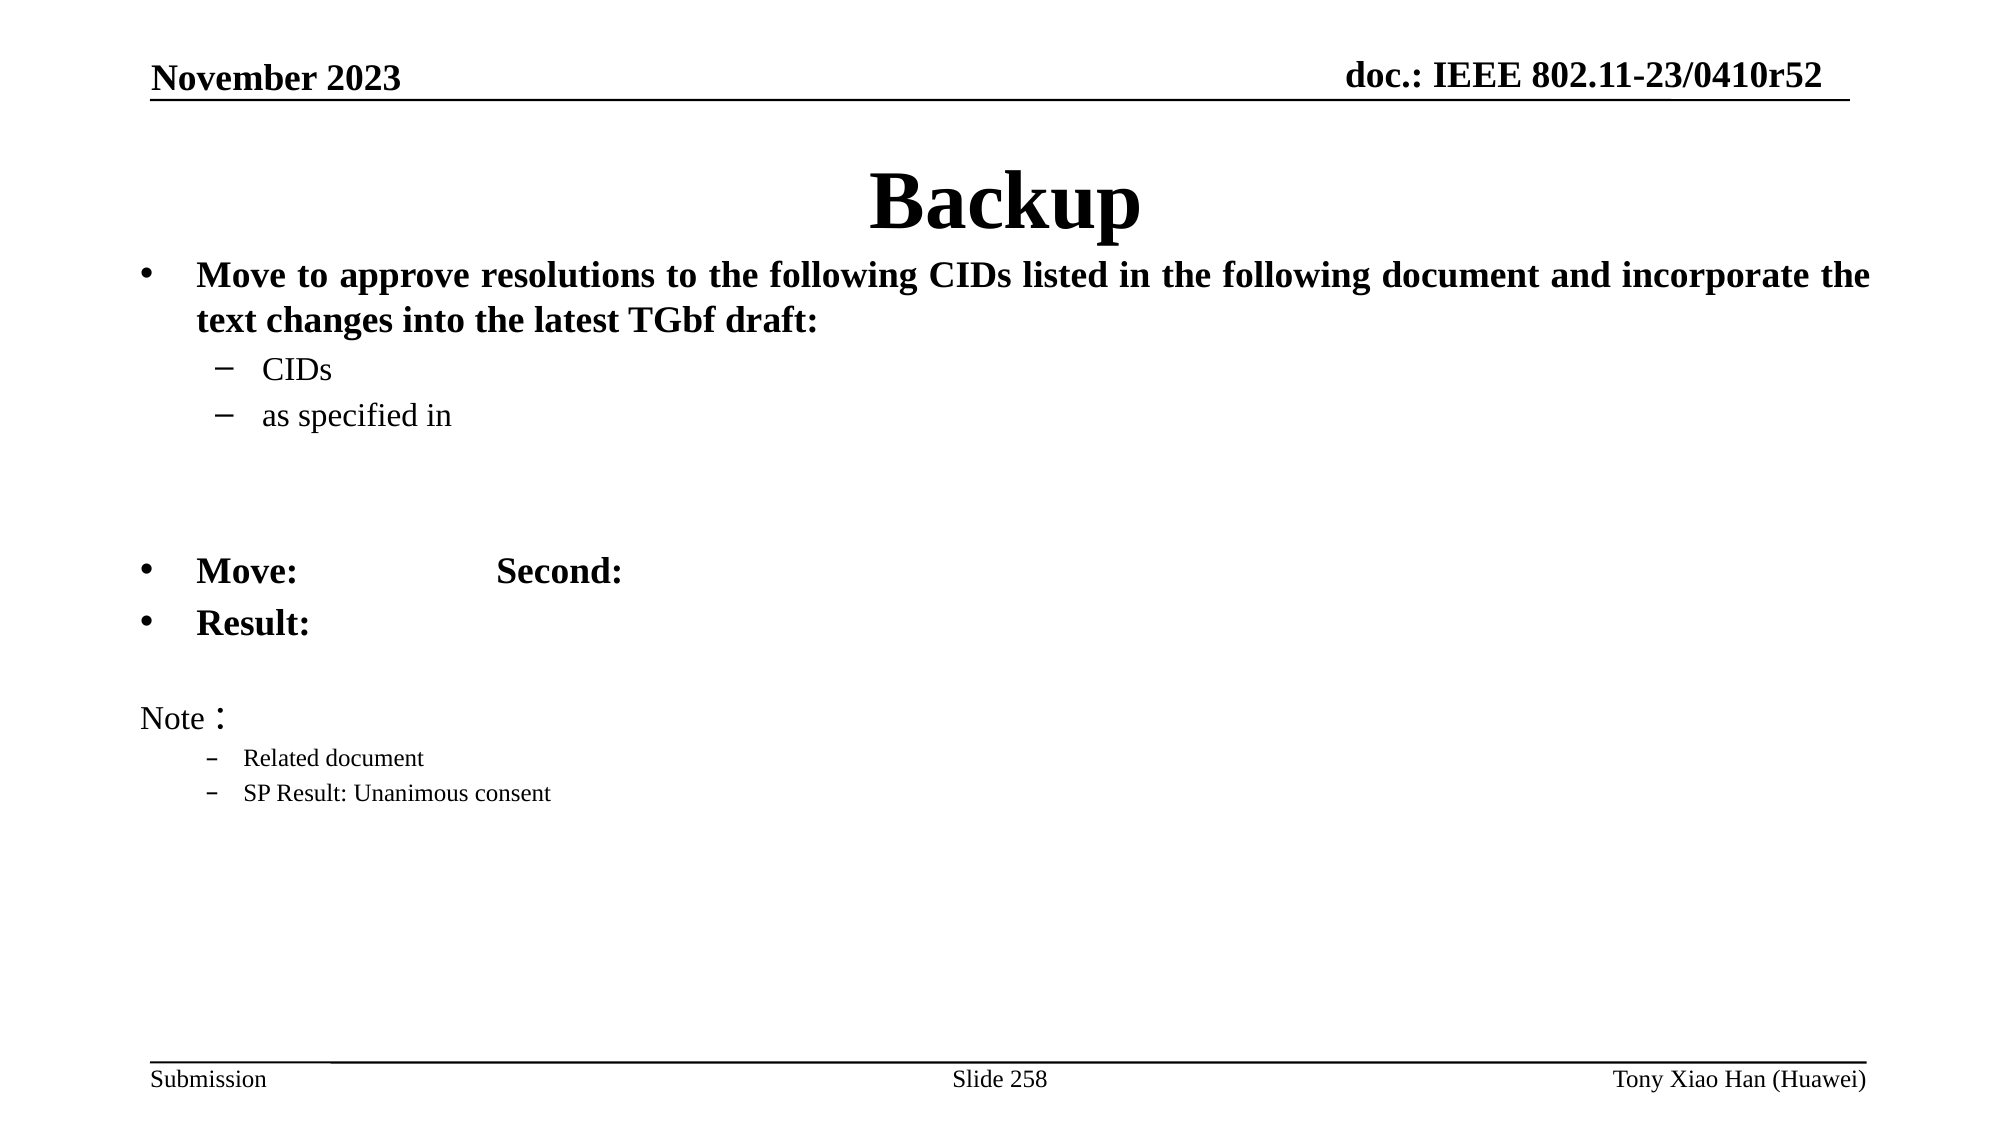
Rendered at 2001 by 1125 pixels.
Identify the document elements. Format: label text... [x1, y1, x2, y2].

text_box Move to approve resolutions to the following CIDs listed in the following document and incorporate the text changes into the latest TGbf draft: CIDs as specified in Move: Second: Result: Note： Related document SP Result: Unanimous consent [125, 212, 1888, 900]
text_box Backup [368, 137, 1644, 212]
